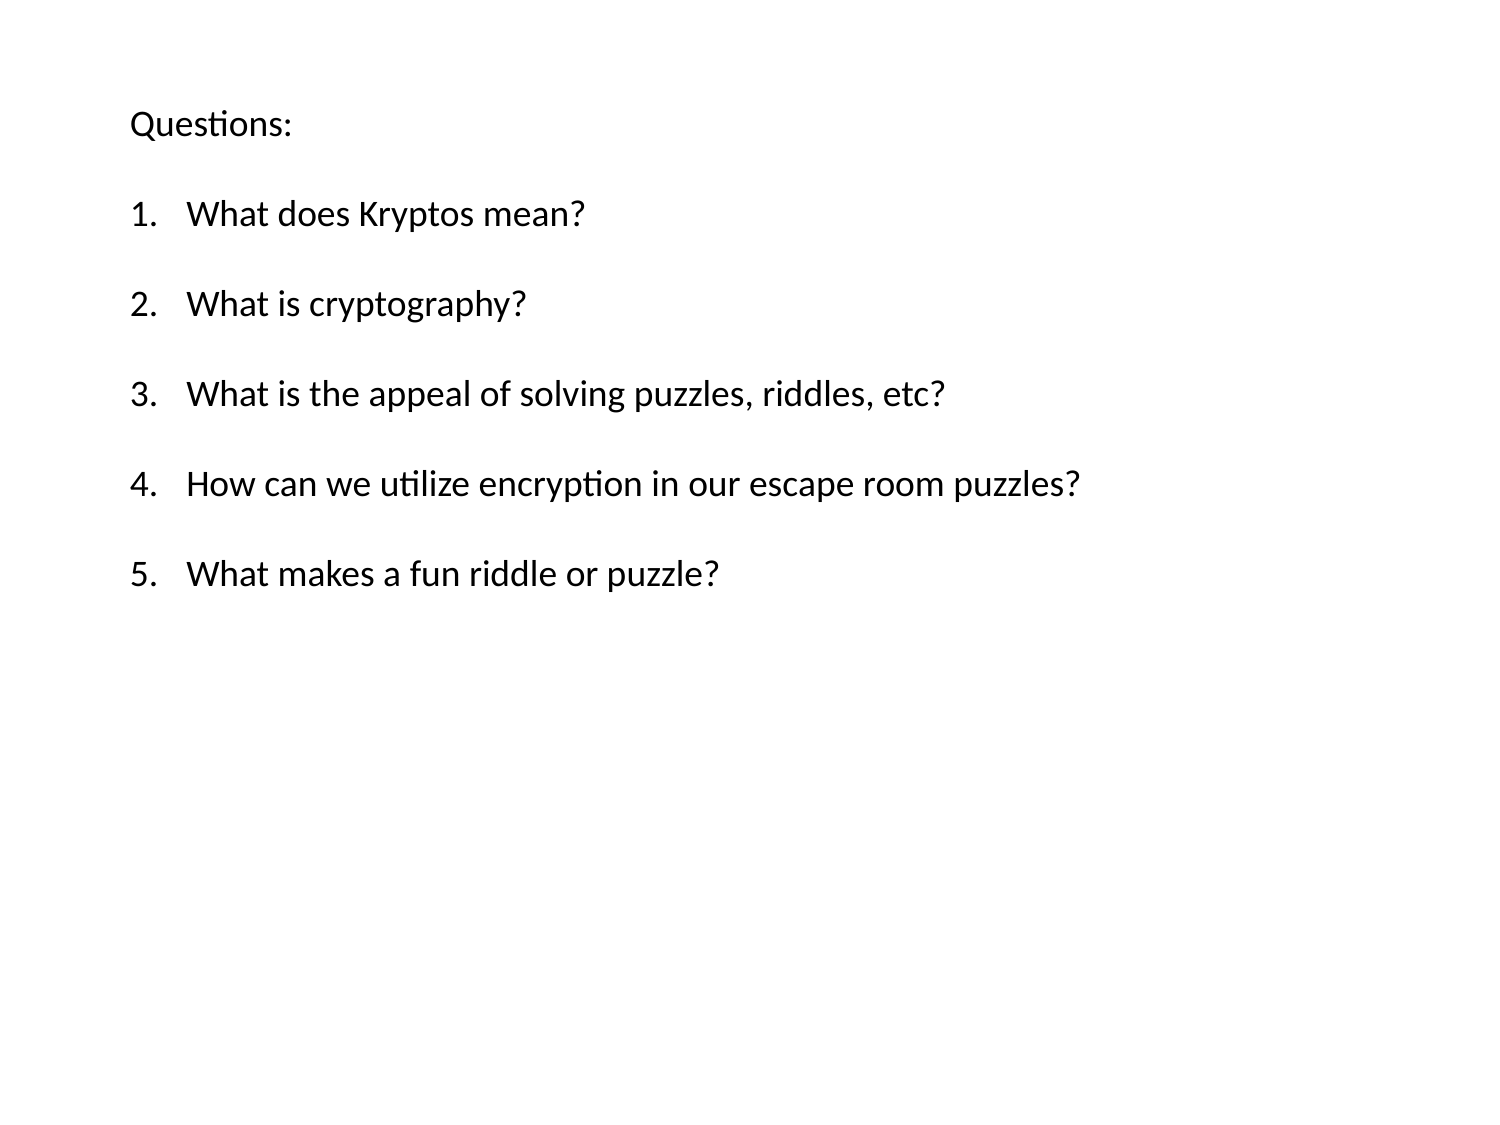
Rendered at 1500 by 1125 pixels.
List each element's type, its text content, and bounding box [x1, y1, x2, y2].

text_box Questions: What does Kryptos mean? What is cryptography? What is the appeal of solving puzzles, riddles, etc? How can we utilize encryption in our escape room puzzles? What makes a fun riddle or puzzle? [115, 92, 1107, 782]
